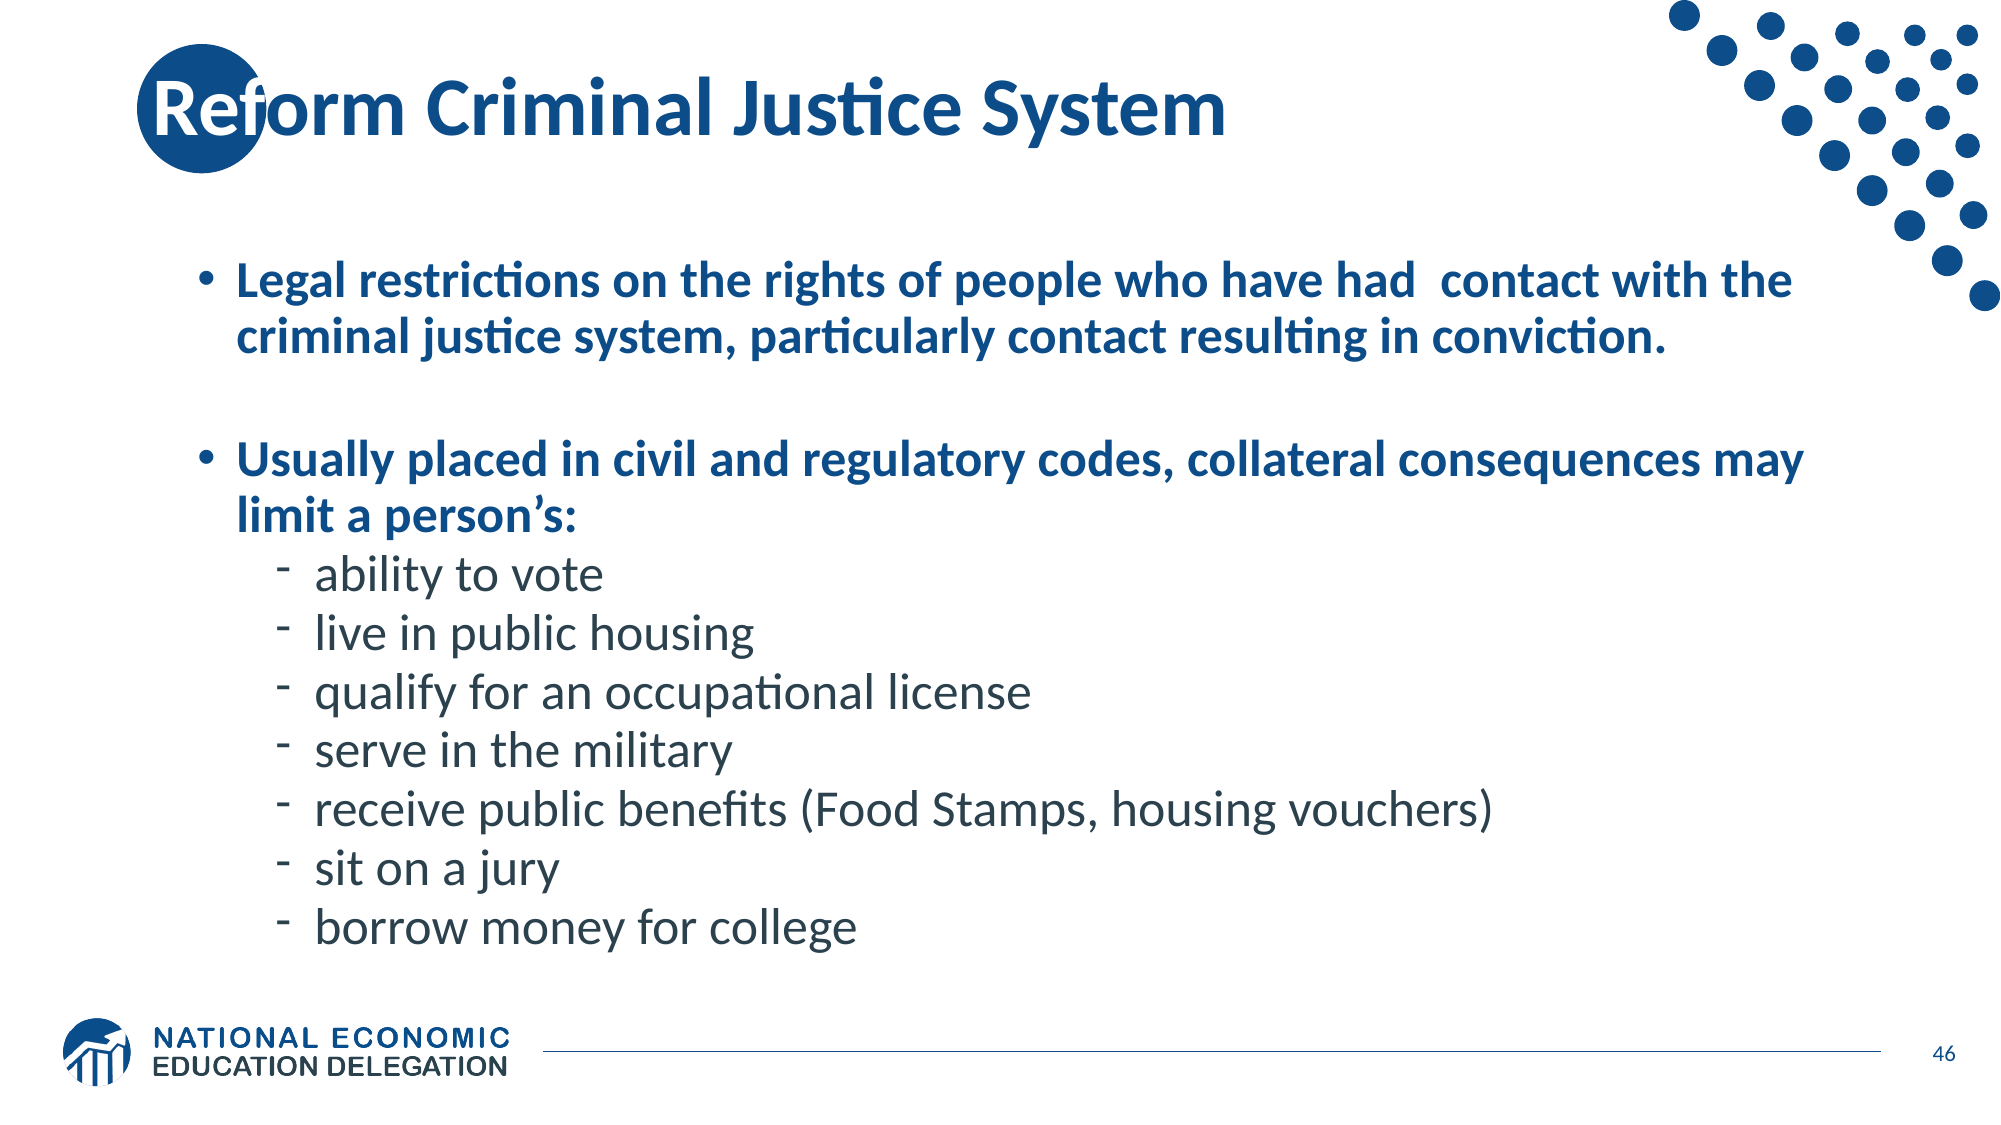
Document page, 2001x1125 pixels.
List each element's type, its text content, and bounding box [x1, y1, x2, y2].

title Reform Criminal Justice System [137, 0, 1863, 218]
picture [55, 1013, 520, 1091]
slide_number 46 [1521, 1022, 1972, 1082]
list Legal restrictions on the rights of people who have had contact with the criminal justice system, particularly contact resulting in conviction. Usually placed in civil and regulatory codes, collateral consequences may limit a person’s: ability to vote live in public housing qualify for an occupational license serve in the military receive public benefits (Food Stamps, housing vouchers) sit on a jury borrow money for college [182, 245, 1875, 965]
